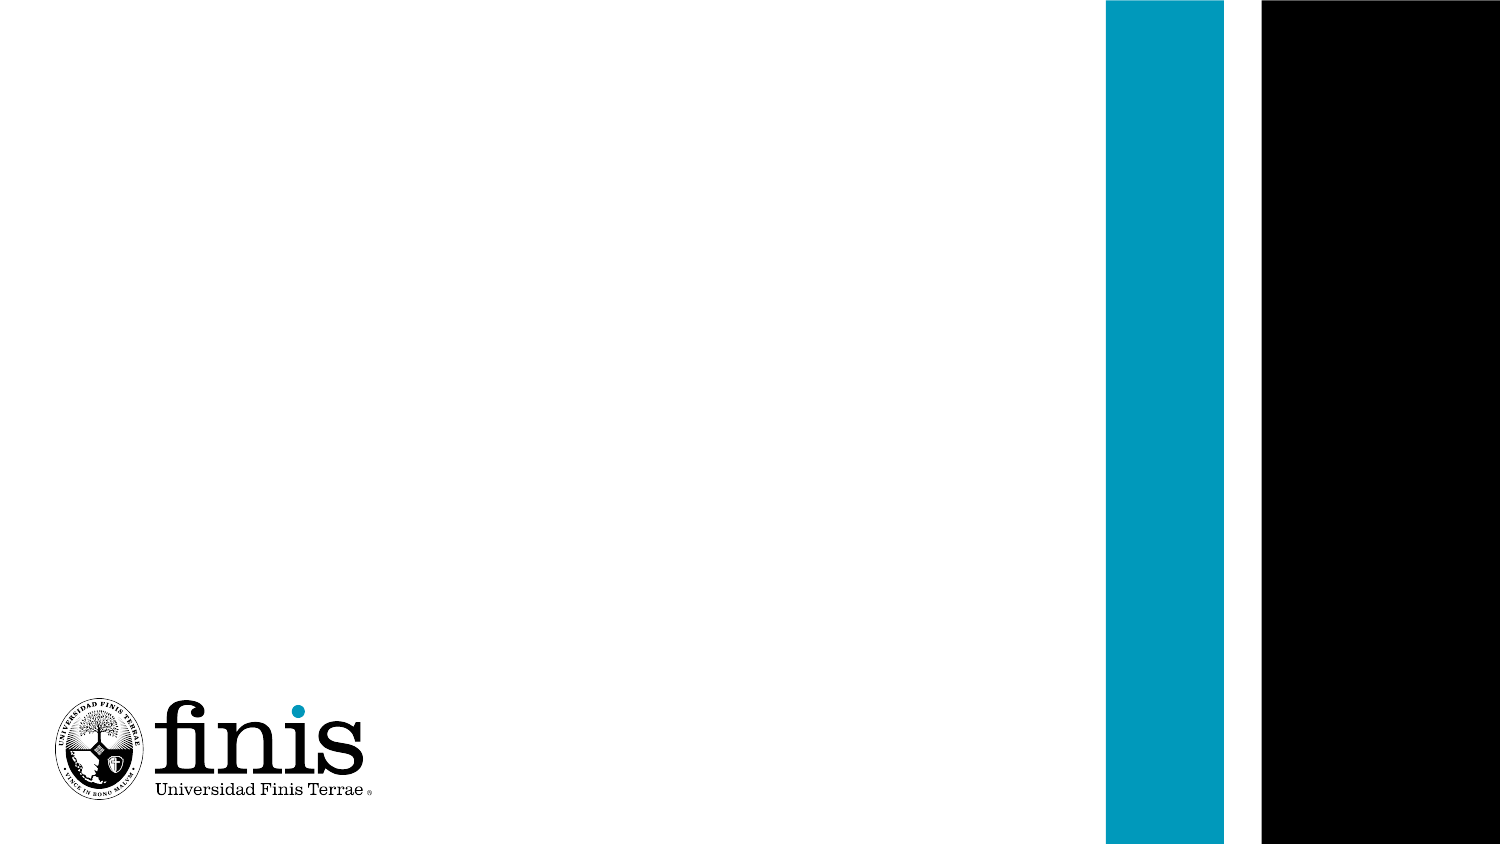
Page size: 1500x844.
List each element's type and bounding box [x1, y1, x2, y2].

picture [54, 697, 372, 801]
text_box [1261, 0, 1500, 844]
text_box [1105, 0, 1224, 844]
